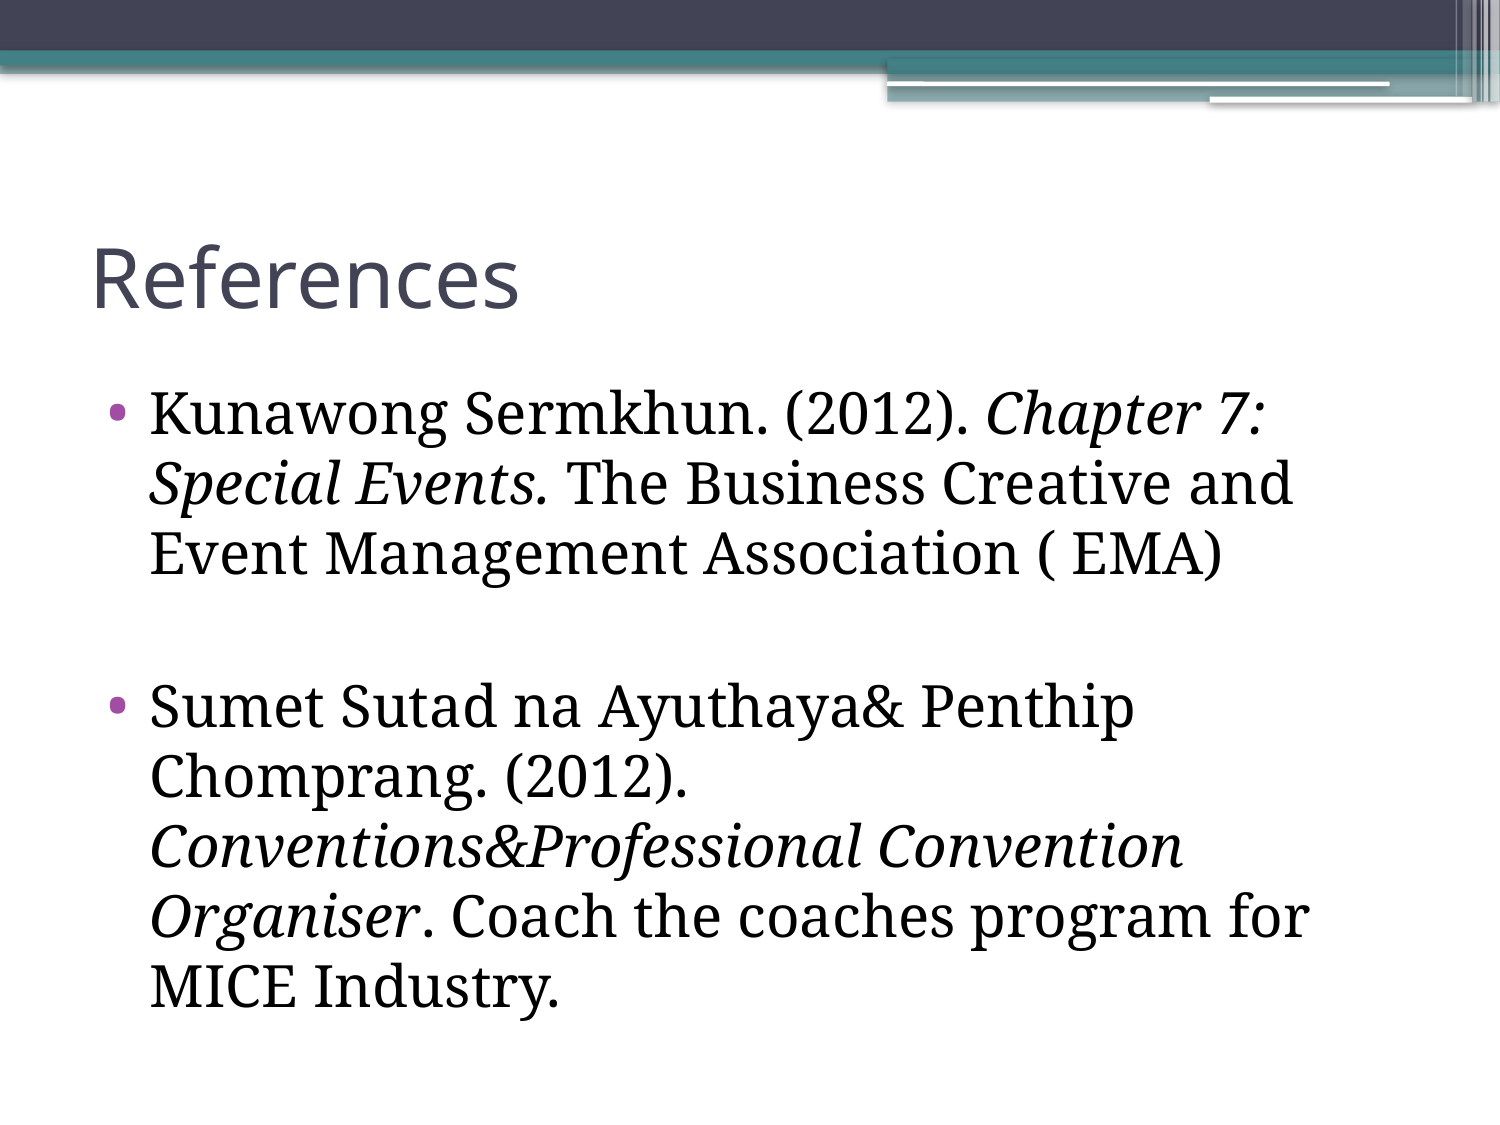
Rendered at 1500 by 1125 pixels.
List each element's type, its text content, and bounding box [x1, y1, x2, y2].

title References [75, 187, 1425, 363]
list Kunawong Sermkhun. (2012). Chapter 7: Special Events. The Business Creative and Event Management Association ( EMA) Sumet Sutad na Ayuthaya& Penthip Chomprang. (2012). Conventions&Professional Convention Organiser. Coach the coaches program for MICE Industry. [75, 368, 1425, 1079]
